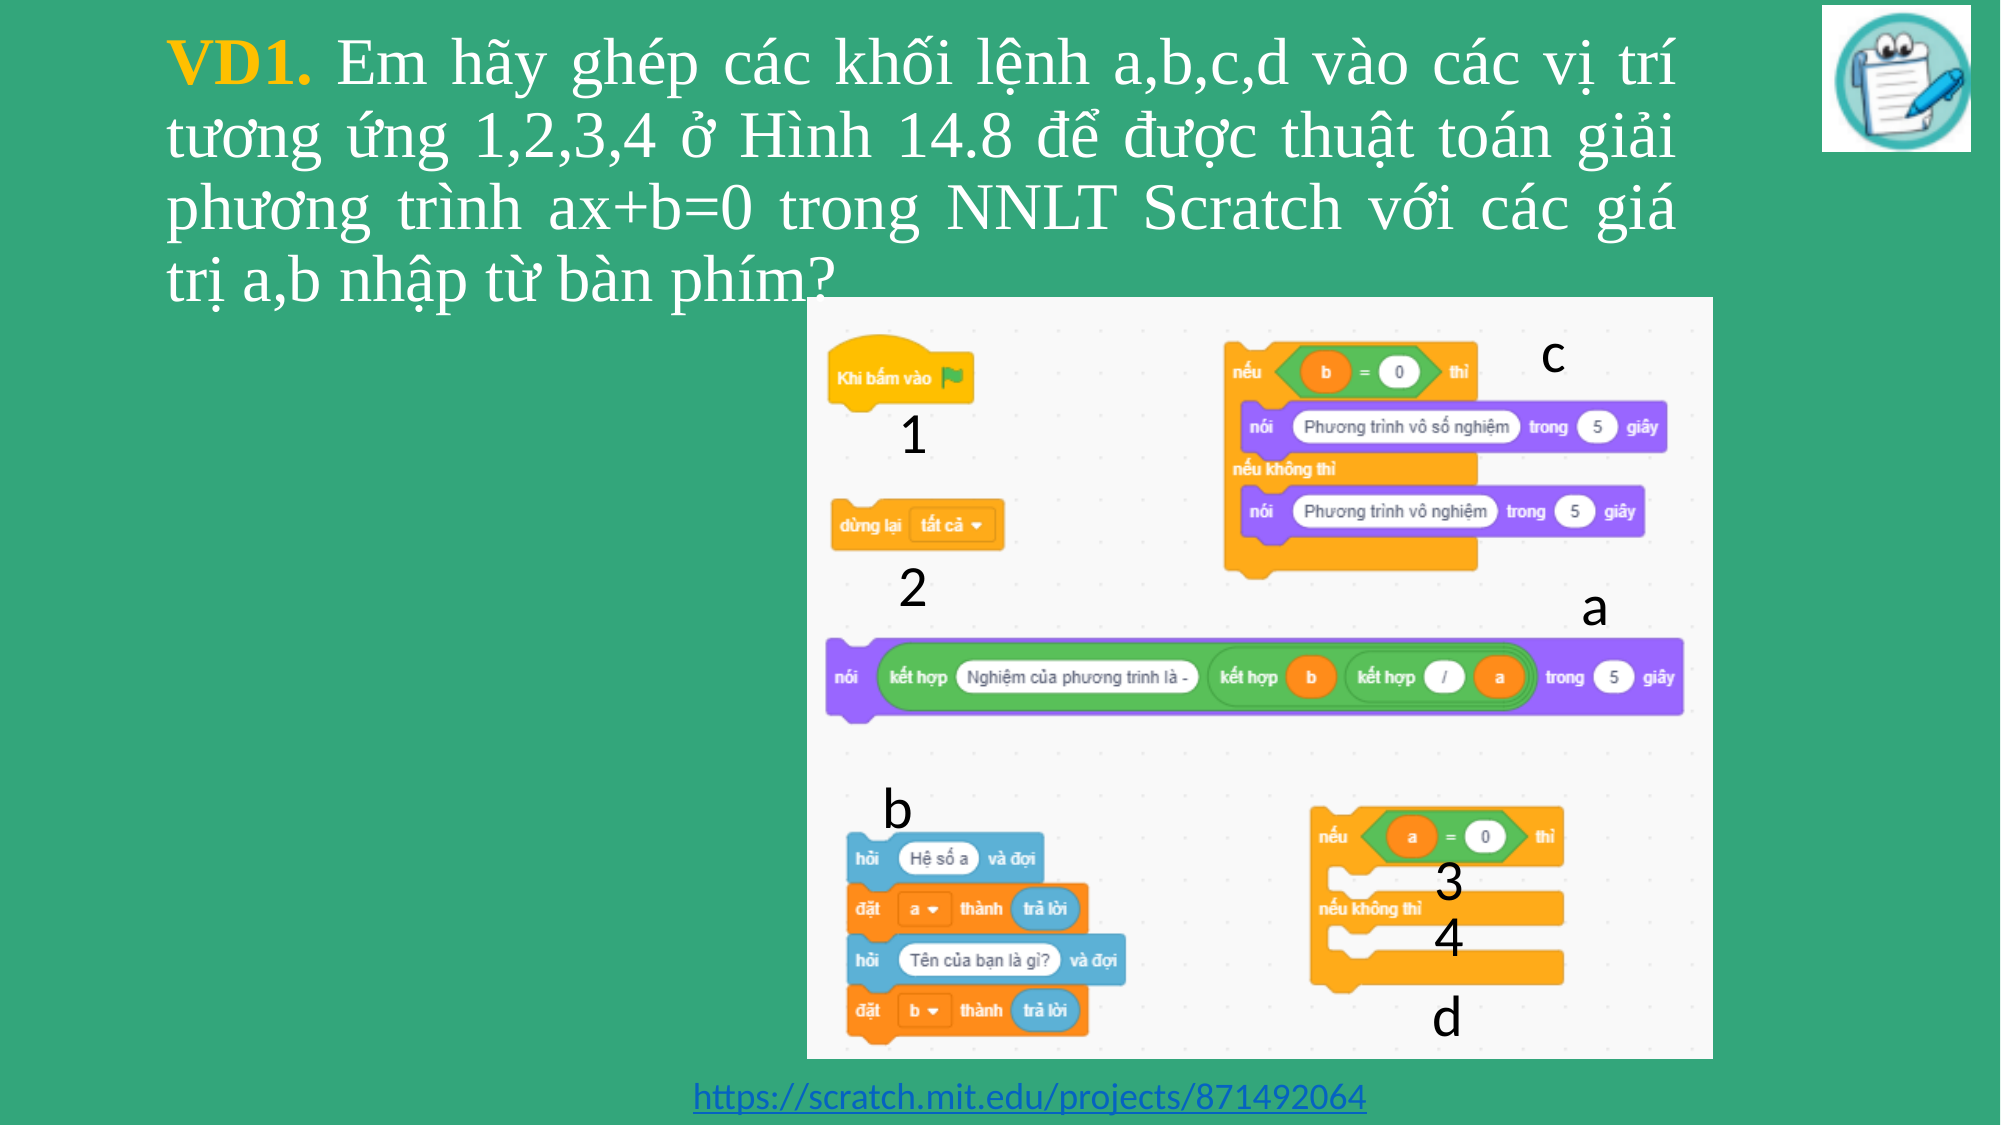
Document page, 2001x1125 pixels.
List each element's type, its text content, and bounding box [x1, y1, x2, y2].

title VD1. Em hãy ghép các khối lệnh a,b,c,d vào các vị trí tương ứng 1,2,3,4 ở Hình 14.8 để được thuật toán giải phương trình ax+b=0 trong NNLT Scratch với các giá trị a,b nhập từ bàn phím? [151, 0, 1695, 348]
picture [0, 0, 2001, 1125]
text_box https://scratch.mit.edu/projects/871492064 [678, 1064, 1383, 1124]
